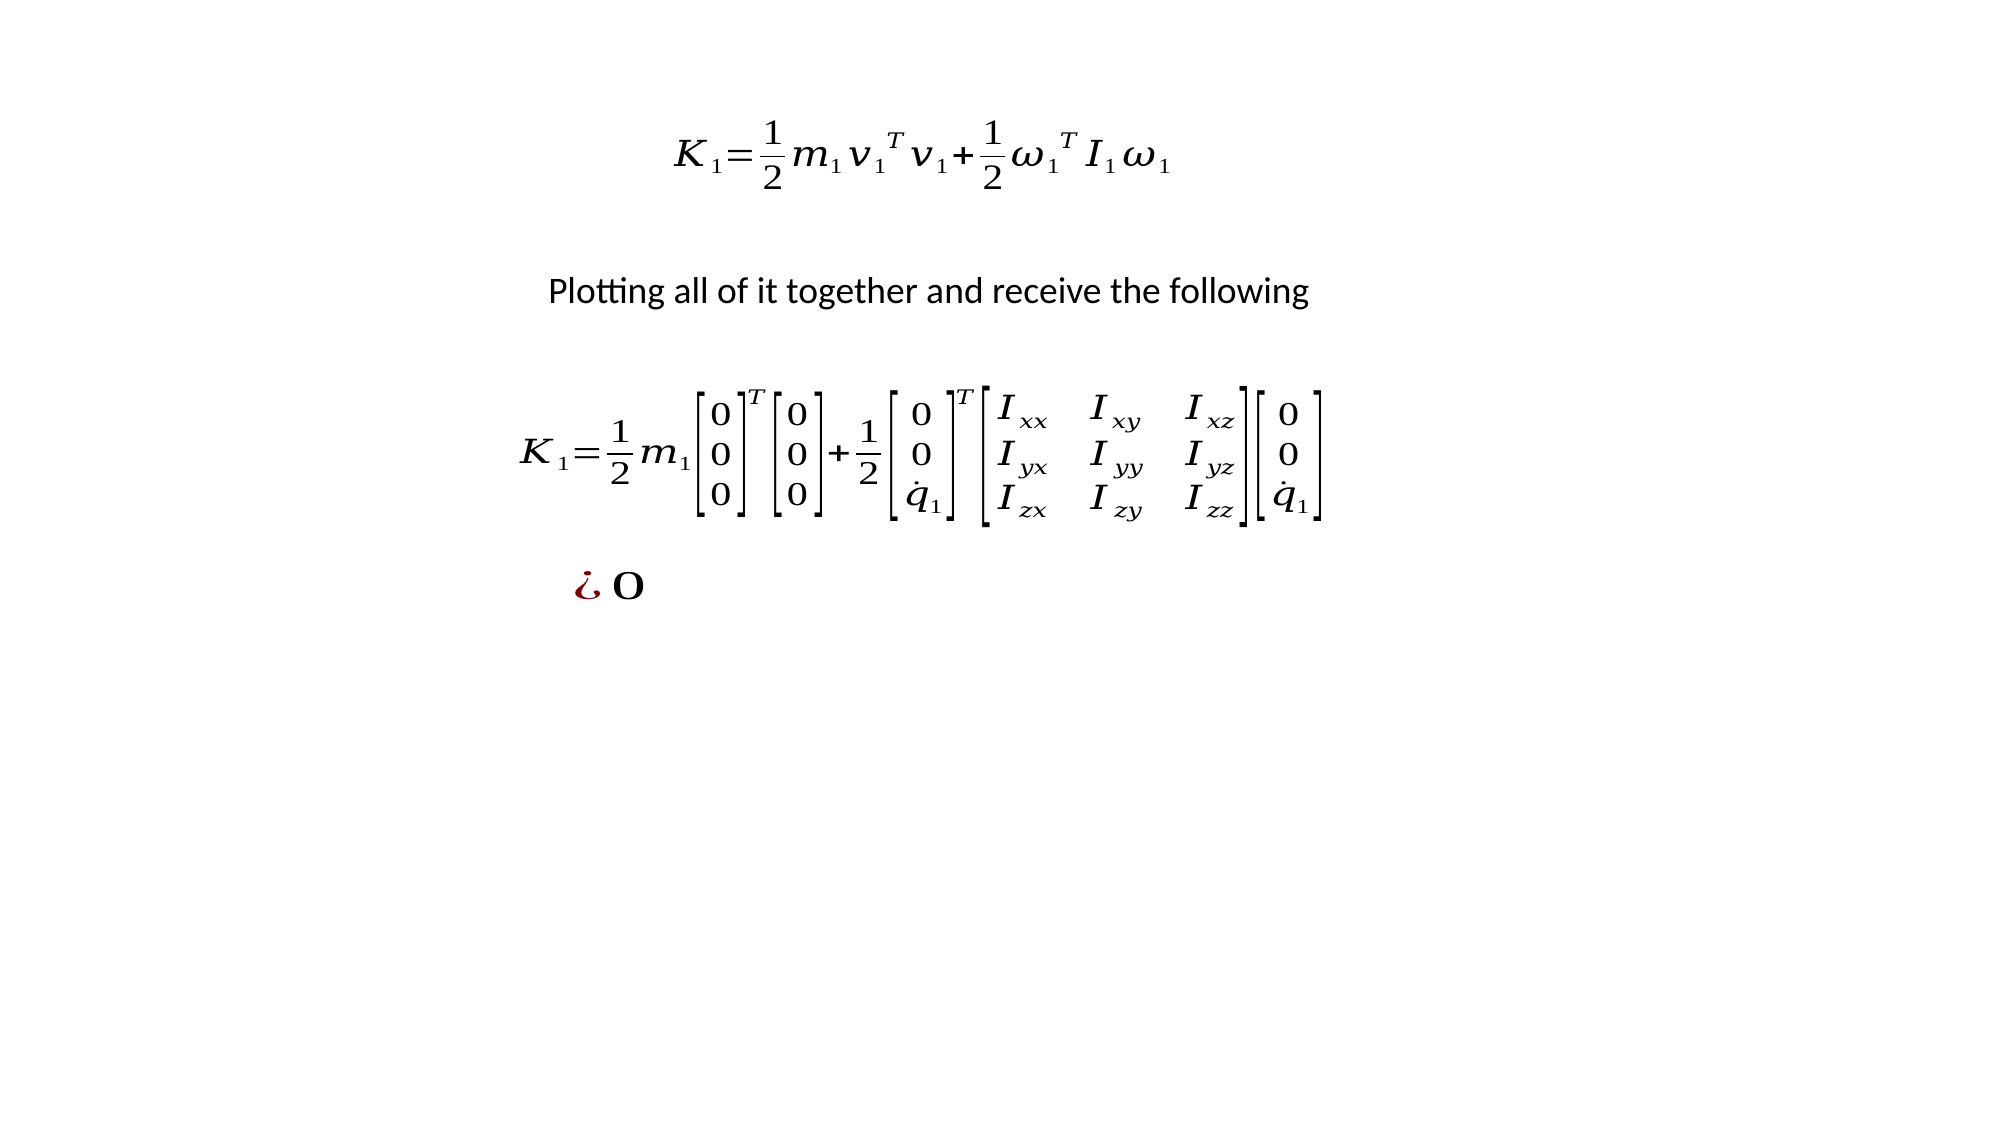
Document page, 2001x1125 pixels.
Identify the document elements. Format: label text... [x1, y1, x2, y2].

text_box Plotting all of it together and receive the following [533, 258, 1341, 319]
